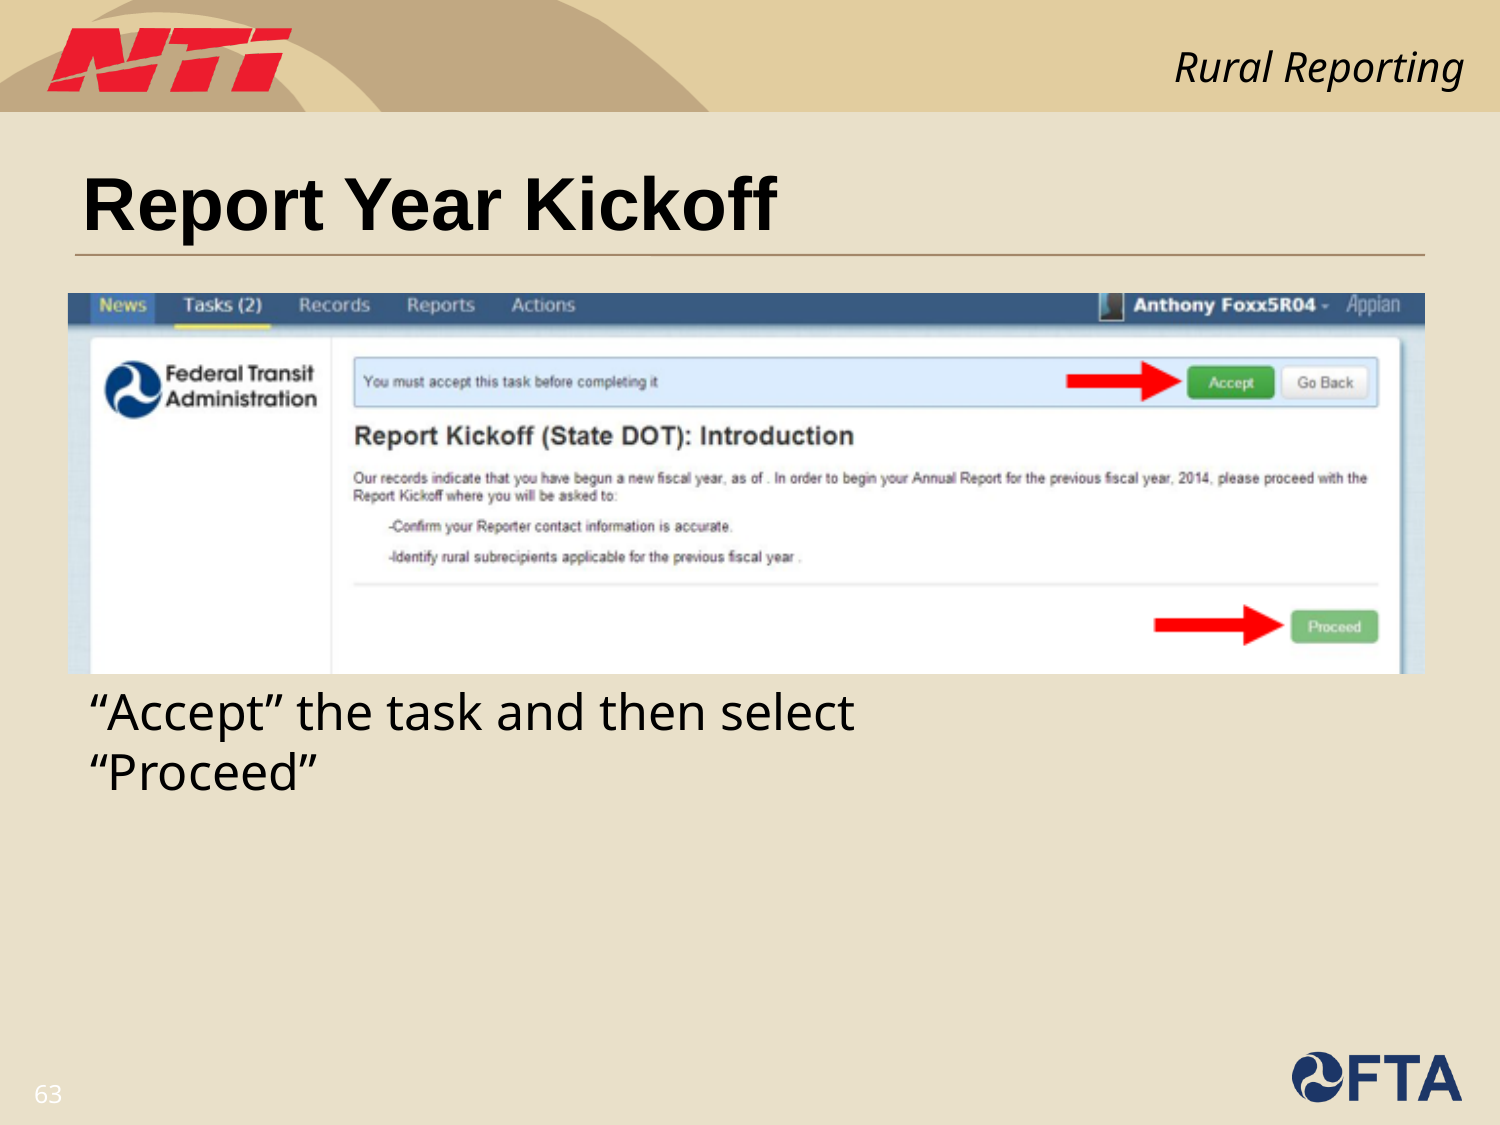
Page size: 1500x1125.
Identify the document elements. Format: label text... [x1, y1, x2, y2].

picture [1292, 1046, 1462, 1124]
slide_number 63 [0, 1065, 78, 1125]
picture [67, 292, 1426, 674]
picture [0, 0, 1500, 112]
title Report Year Kickoff [67, 132, 1350, 268]
text_box “Accept” the task and then select “Proceed” [0, 673, 1107, 799]
